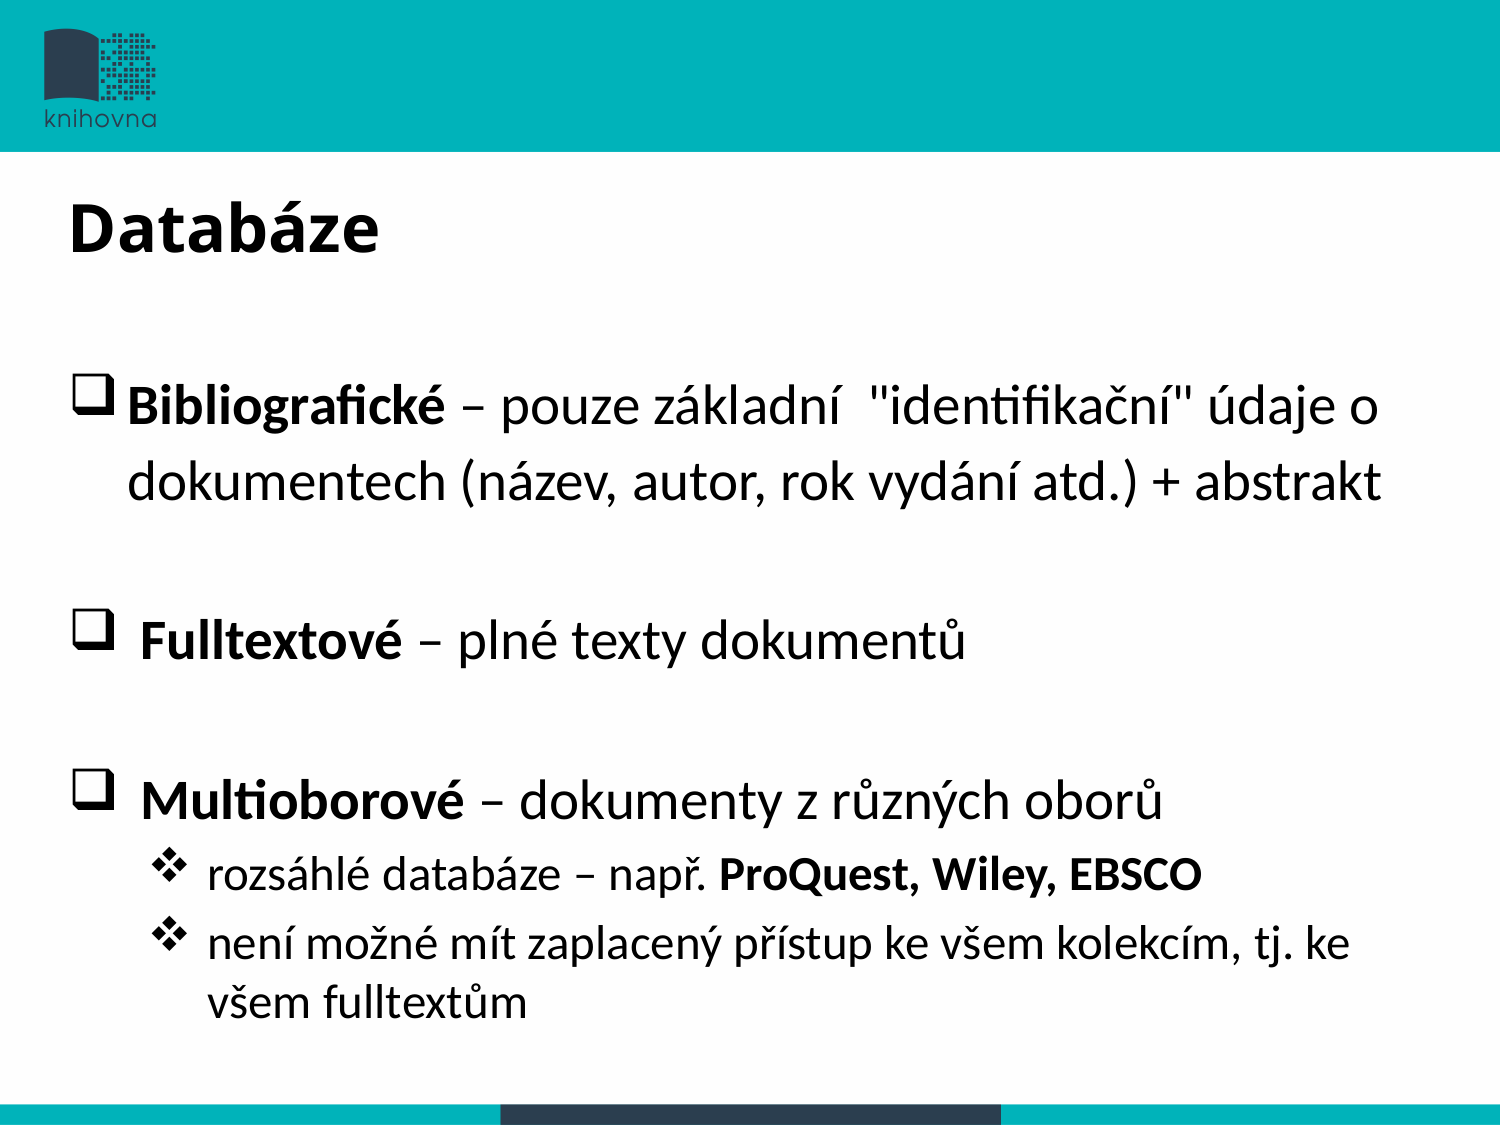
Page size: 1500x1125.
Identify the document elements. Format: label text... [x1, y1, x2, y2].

list Bibliografické – pouze základní "identifikační" údaje o dokumentech (název, autor, rok vydání atd.) + abstrakt Fulltextové – plné texty dokumentů Multioborové – dokumenty z různých oborů rozsáhlé databáze – např. ProQuest, Wiley, EBSCO není možné mít zaplacený přístup ke všem kolekcím, tj. ke všem fulltextům [53, 353, 1404, 1059]
text_box Databáze [53, 178, 1403, 274]
title [75, 101, 1425, 256]
picture [0, 0, 1500, 1125]
